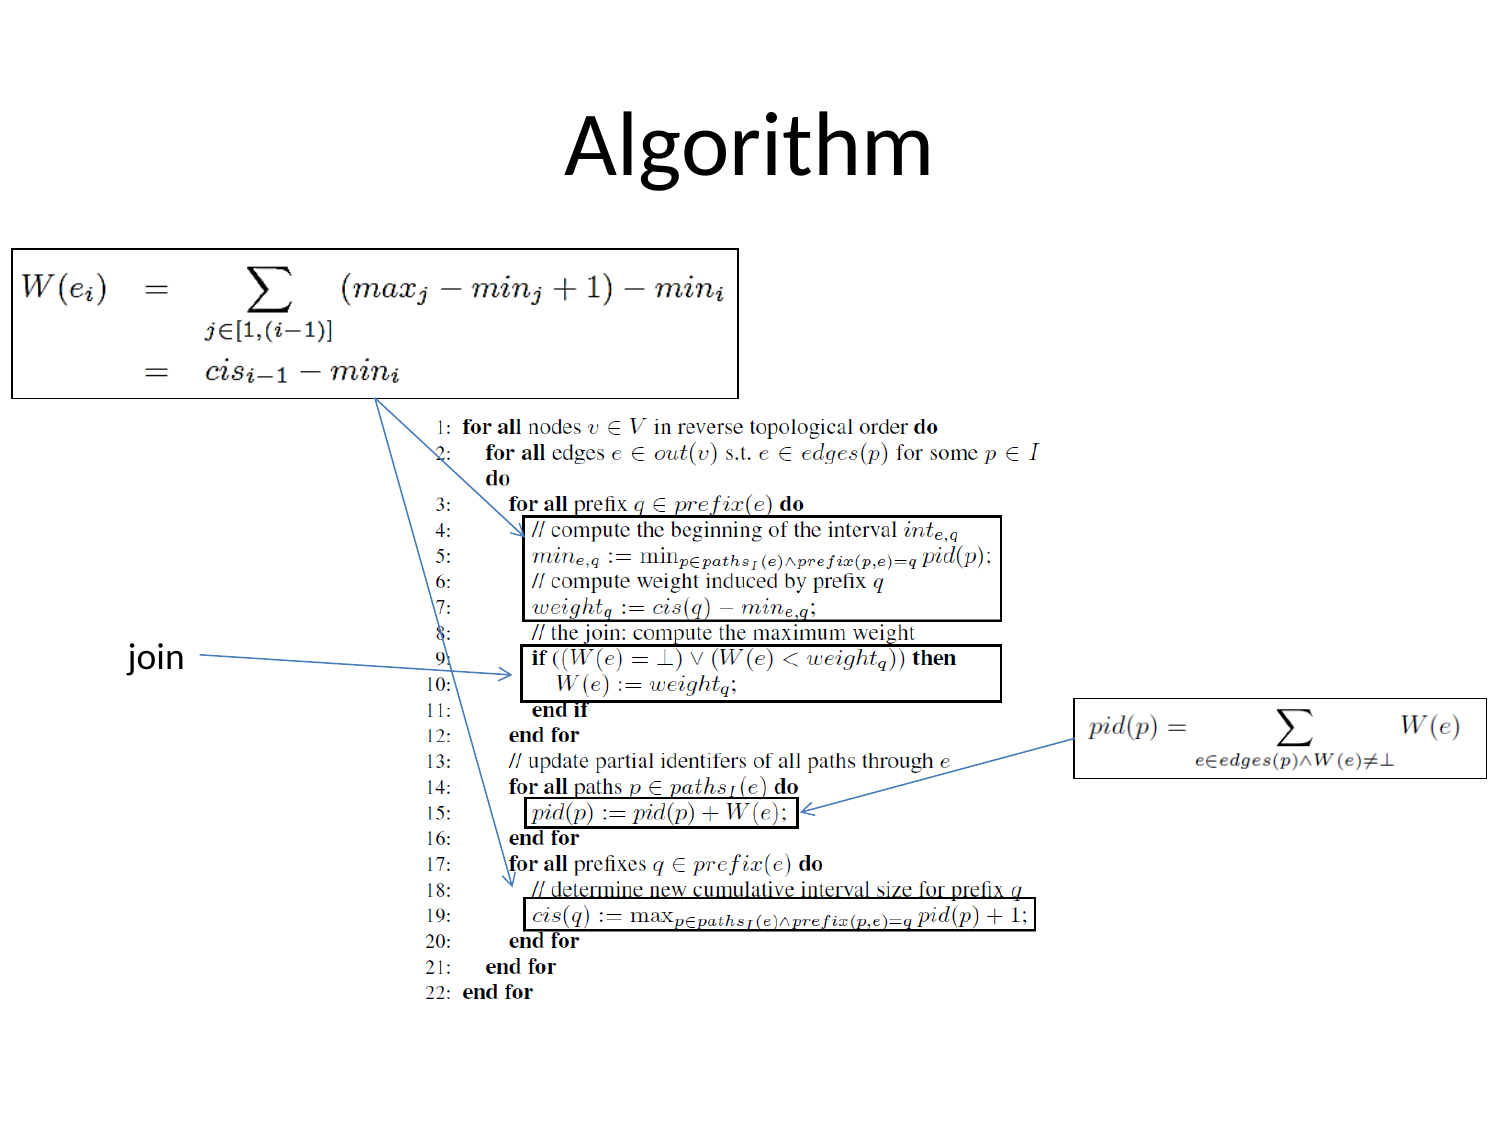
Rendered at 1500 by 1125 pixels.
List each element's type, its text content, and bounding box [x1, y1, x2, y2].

picture [418, 408, 1057, 1009]
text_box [799, 738, 1076, 813]
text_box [374, 397, 513, 888]
picture [1074, 698, 1486, 778]
picture [12, 249, 738, 399]
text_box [200, 654, 369, 676]
title Algorithm [75, 45, 1425, 233]
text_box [513, 397, 526, 538]
text_box join [113, 624, 200, 685]
